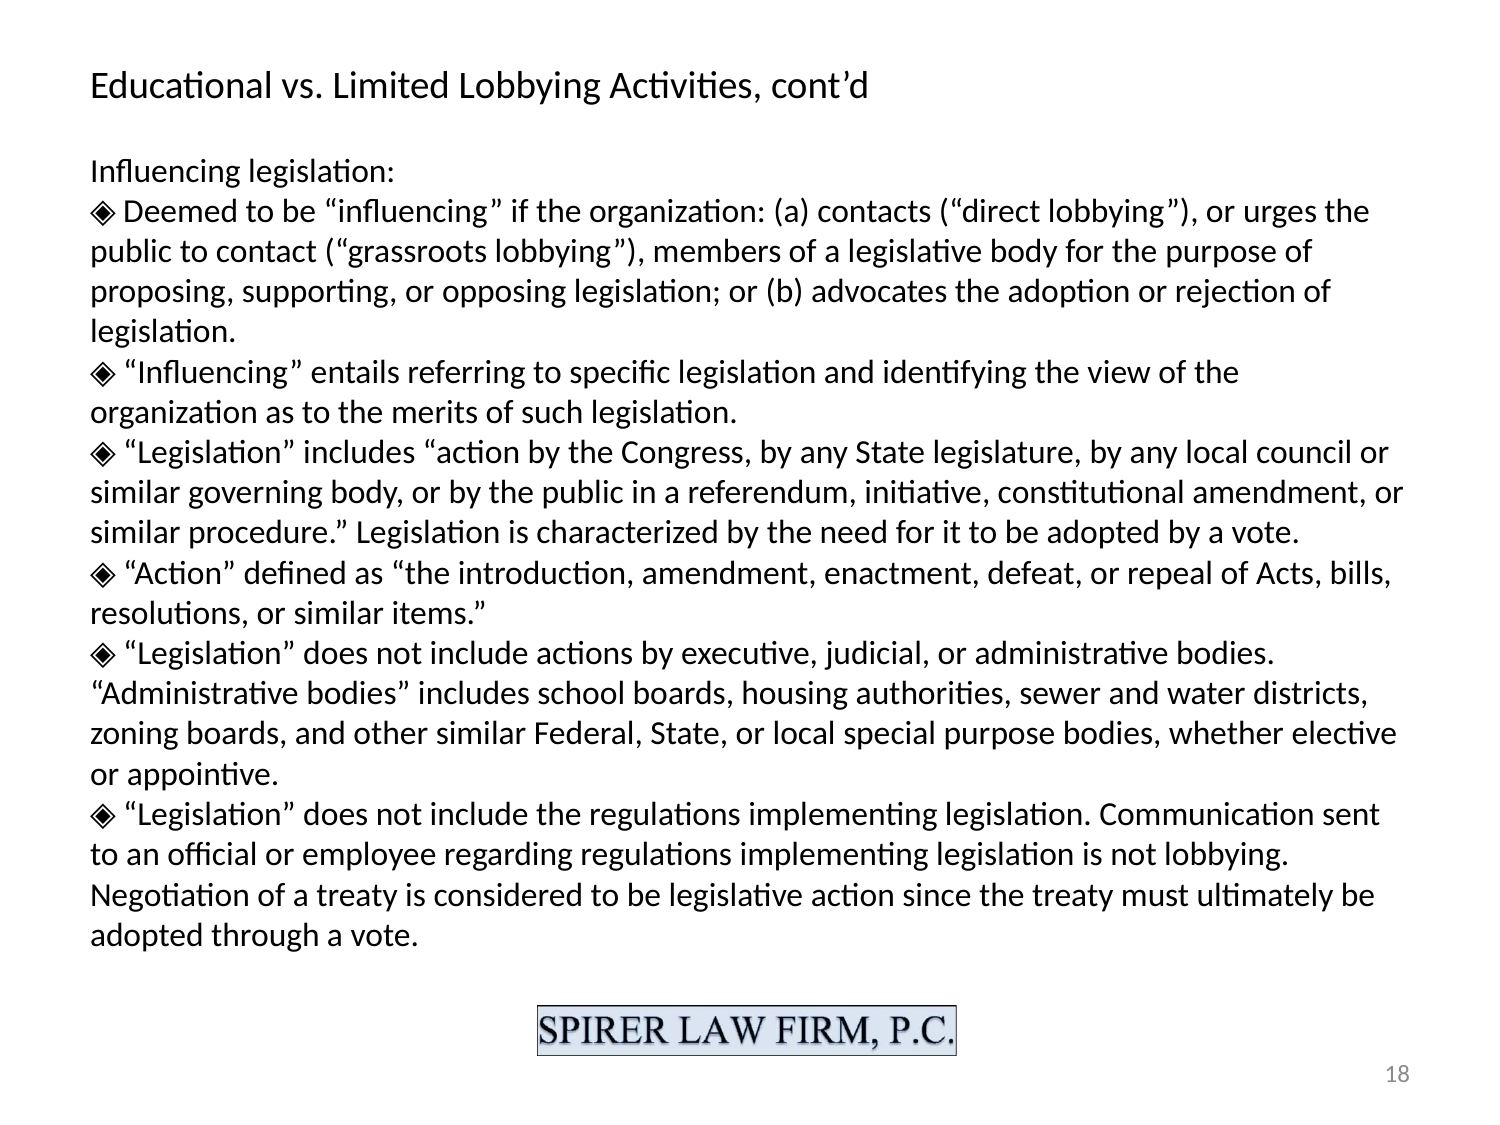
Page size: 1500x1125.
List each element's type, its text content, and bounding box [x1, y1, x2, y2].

picture [537, 1005, 957, 1056]
slide_number 18 [1074, 1042, 1425, 1103]
title Educational vs. Limited Lobbying Activities, cont’d Influencing legislation: ◈ Deemed to be “influencing” if the organization: (a) contacts (“direct lobbying”), or urges the public to contact (“grassroots lobbying”), members of a legislative body for the purpose of proposing, supporting, or opposing legislation; or (b) advocates the adoption or rejection of legislation. ◈ “Influencing” entails referring to specific legislation and identifying the view of the organization as to the merits of such legislation. ◈ “Legislation” includes “action by the Congress, by any State legislature, by any local council or similar governing body, or by the public in a referendum, initiative, constitutional amendment, or similar procedure.” Legislation is characterized by the need for it to be adopted by a vote. ◈ “Action” defined as “the introduction, amendment, enactment, defeat, or repeal of Acts, bills, resolutions, or similar items.” ◈ “Legislation” does not include actions by executive, judicial, or administrative bodies. “Administrative bodies” includes school boards, housing authorities, sewer and water districts, zoning boards, and other similar Federal, State, or local special purpose bodies, whether elective or appointive. ◈ “Legislation” does not include the regulations implementing legislation. Communication sent to an official or employee regarding regulations implementing legislation is not lobbying. Negotiation of a treaty is considered to be legislative action since the treaty must ultimately be adopted through a vote. [75, 45, 1425, 1006]
